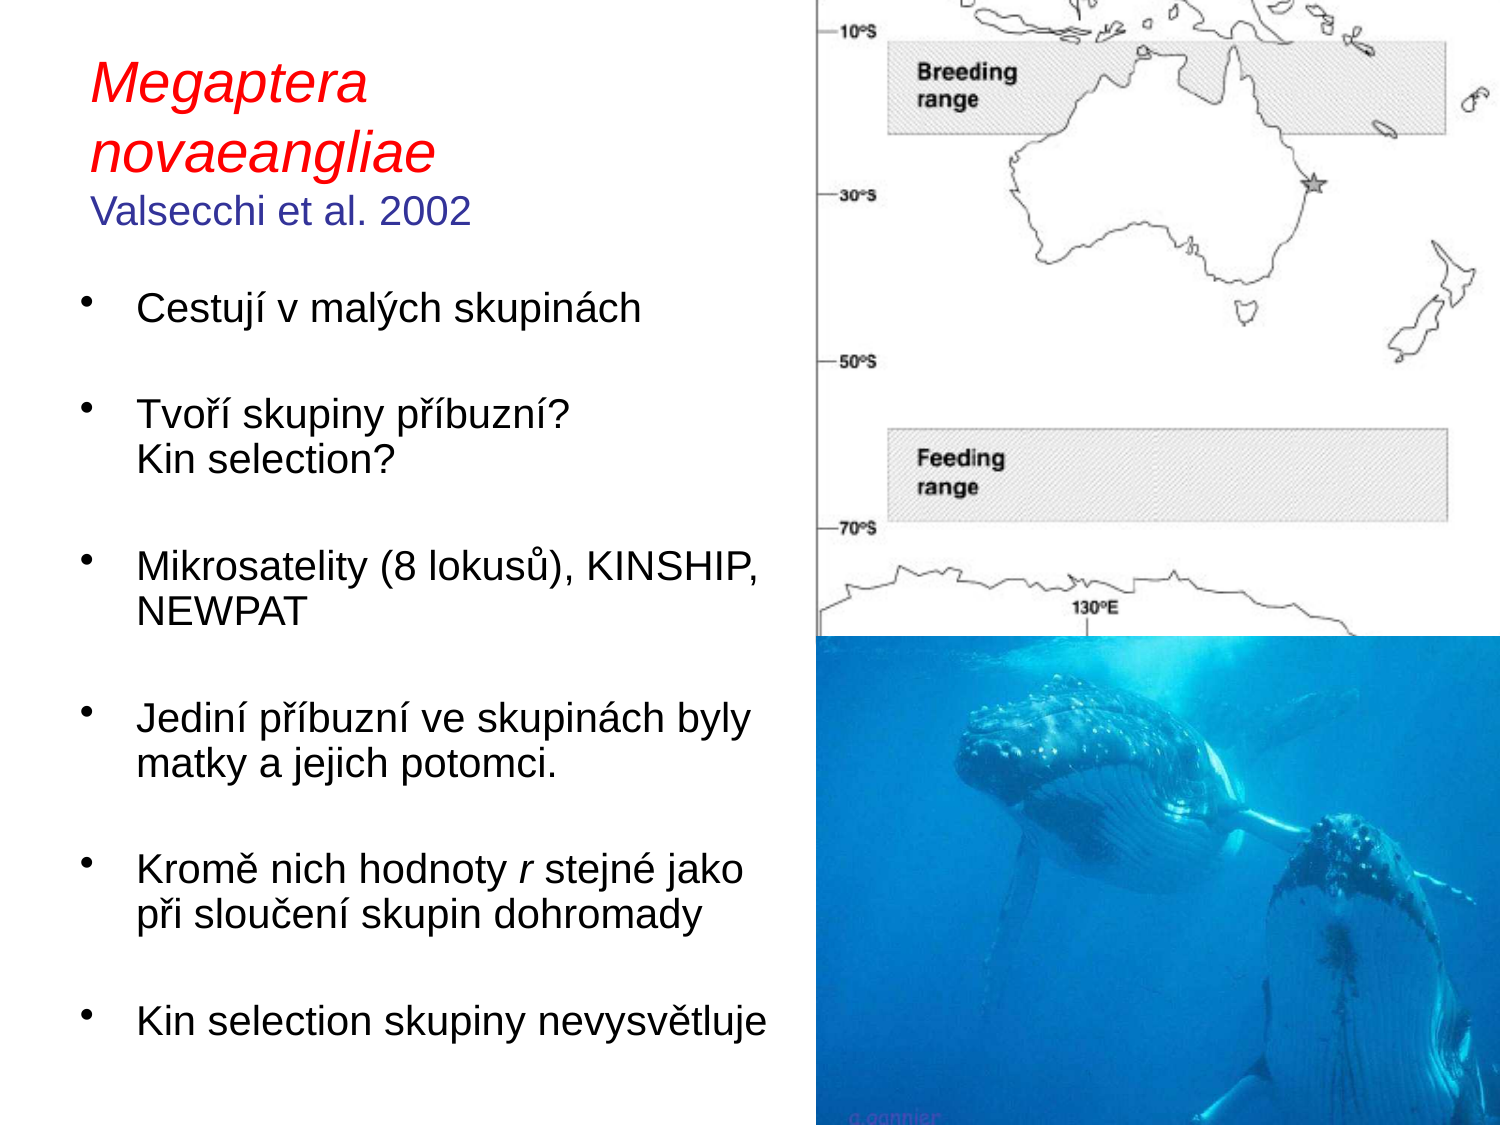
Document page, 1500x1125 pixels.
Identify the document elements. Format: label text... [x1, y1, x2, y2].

list Cestují v malých skupinách Tvoří skupiny příbuzní? Kin selection? Mikrosatelity (8 lokusů), KINSHIP, NEWPAT Jediní příbuzní ve skupinách byly matky a jejich potomci. Kromě nich hodnoty r stejné jako při sloučení skupin dohromady Kin selection skupiny nevysvětluje [64, 278, 799, 1083]
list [816, 635, 1500, 1125]
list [808, 0, 1500, 654]
title Megaptera novaeangliae Valsecchi et al. 2002 [75, 45, 803, 233]
